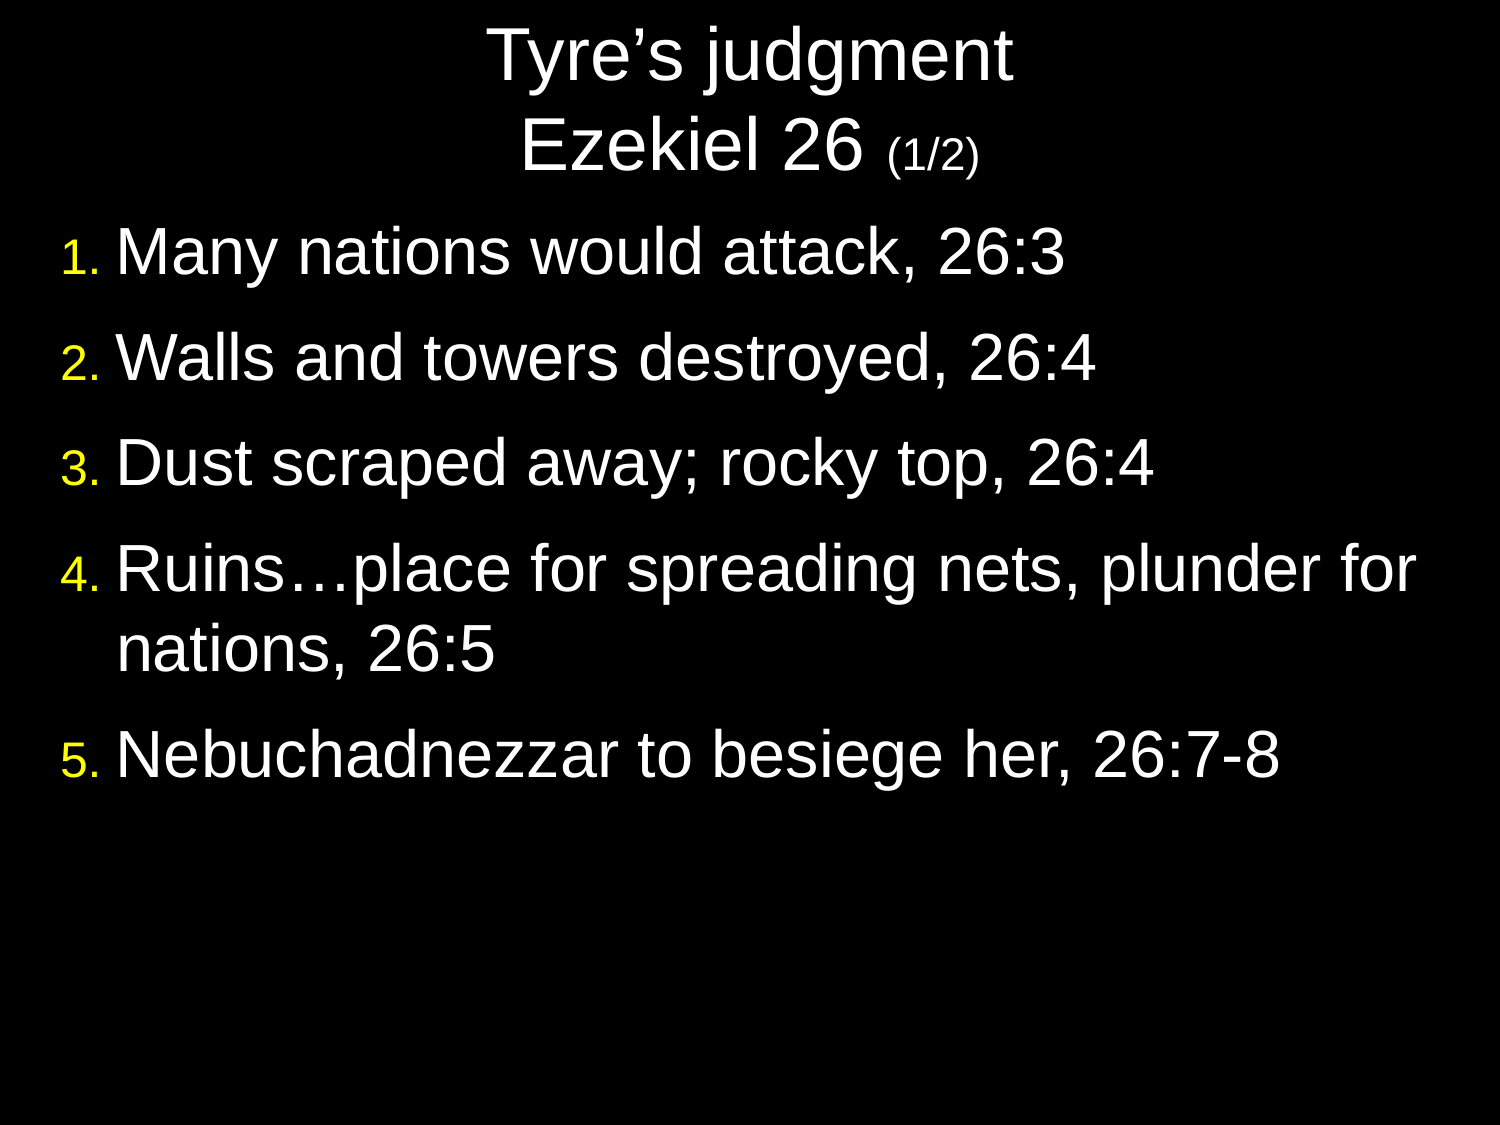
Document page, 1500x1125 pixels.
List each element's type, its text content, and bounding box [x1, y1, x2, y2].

list 1. Many nations would attack, 26:3 2. Walls and towers destroyed, 26:4 3. Dust scraped away; rocky top, 26:4 4. Ruins…place for spreading nets, plunder for nations, 26:5 5. Nebuchadnezzar to besiege her, 26:7-8 [45, 200, 1458, 1050]
title Tyre’s judgment Ezekiel 26 (1/2) [75, 15, 1425, 175]
